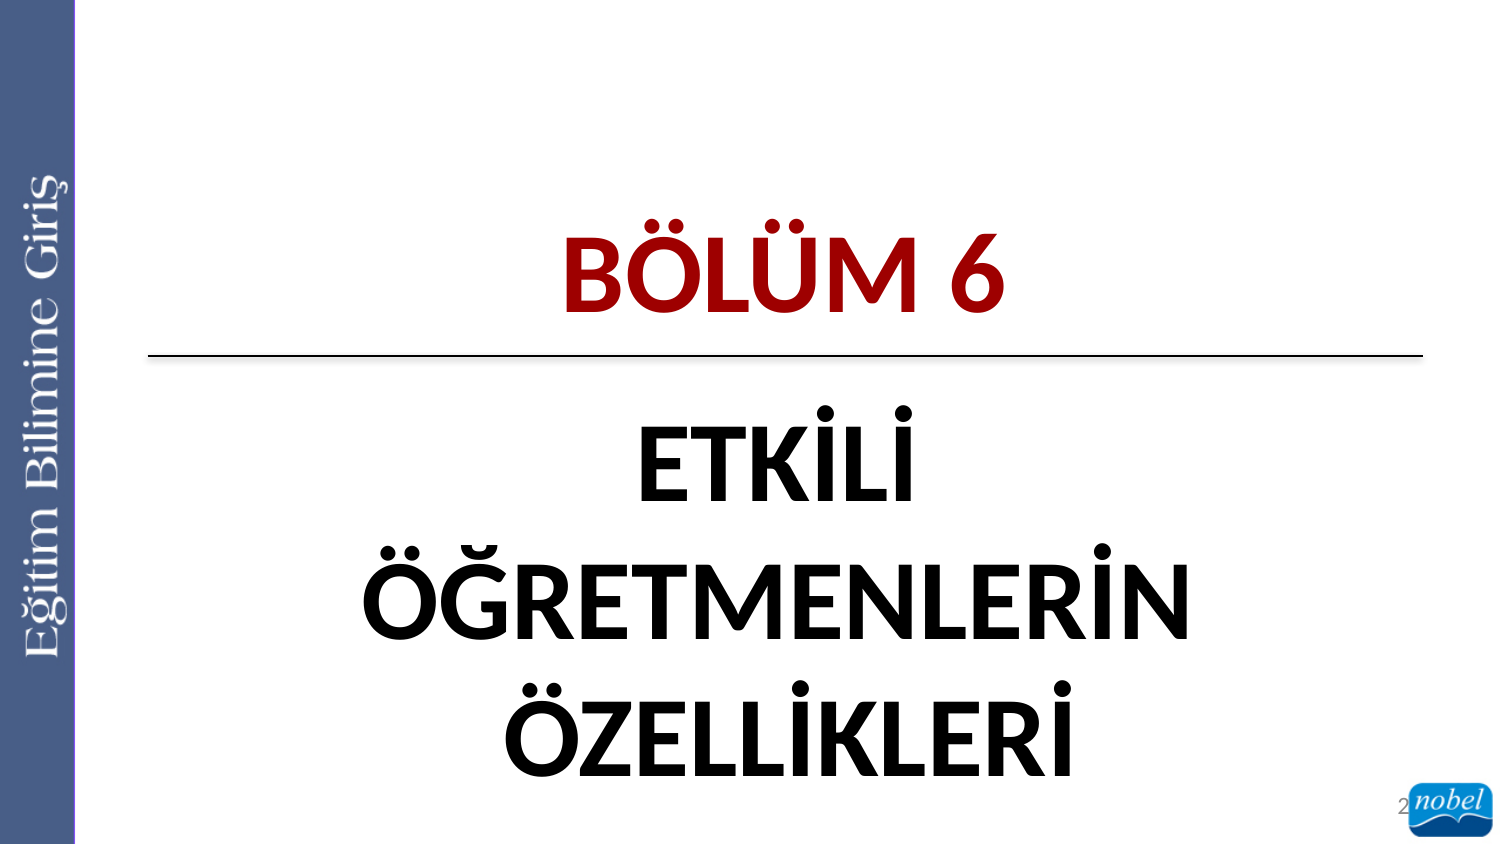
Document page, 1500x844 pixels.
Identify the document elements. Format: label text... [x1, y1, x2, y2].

text_box BÖLÜM 6 [546, 190, 1022, 343]
text_box ETKİLİ ÖĞRETMENLERİN ÖZELLİKLERİ [346, 379, 1236, 808]
picture [0, 0, 1500, 844]
slide_number 2 [1074, 782, 1425, 827]
